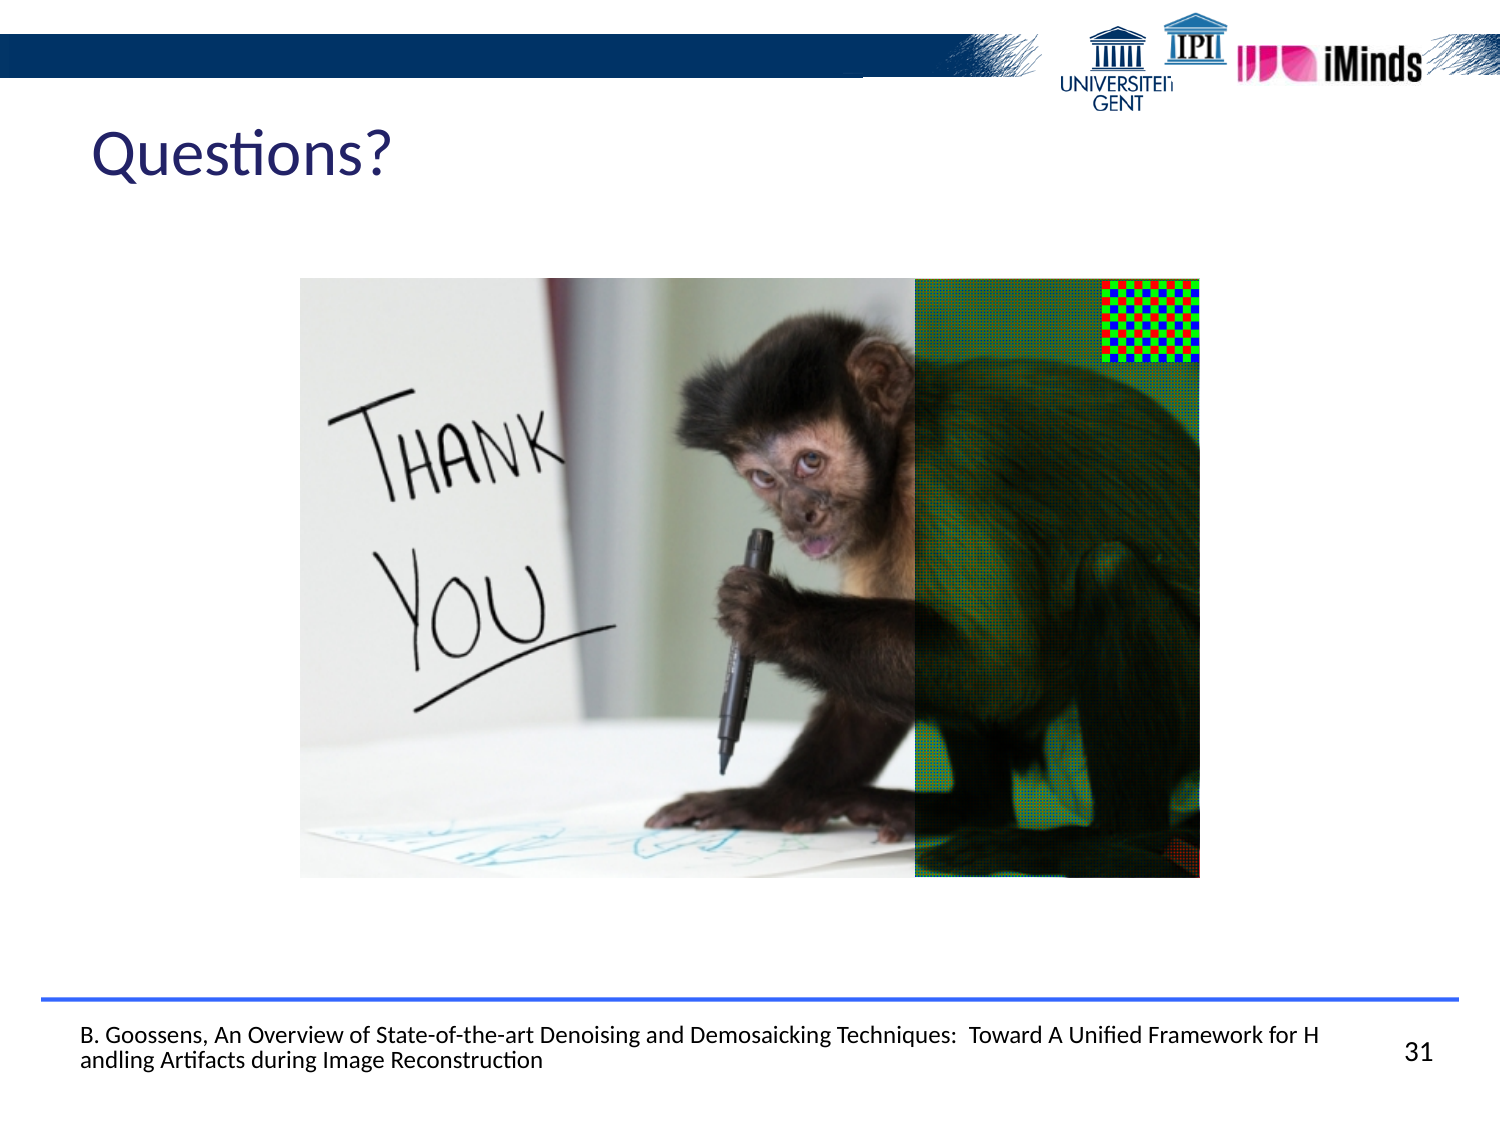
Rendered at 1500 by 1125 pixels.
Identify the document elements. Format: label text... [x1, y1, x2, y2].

picture [300, 278, 1200, 878]
title Questions? [76, 101, 1424, 197]
slide_number 31 [1341, 1024, 1449, 1103]
picture [0, 11, 1500, 101]
footer B. Goossens, An Overview of State-of-the-art Denoising and Demosaicking Techniques: Toward A Unified Framework for Handling Artifacts during Image Reconstruction [64, 1011, 1341, 1118]
